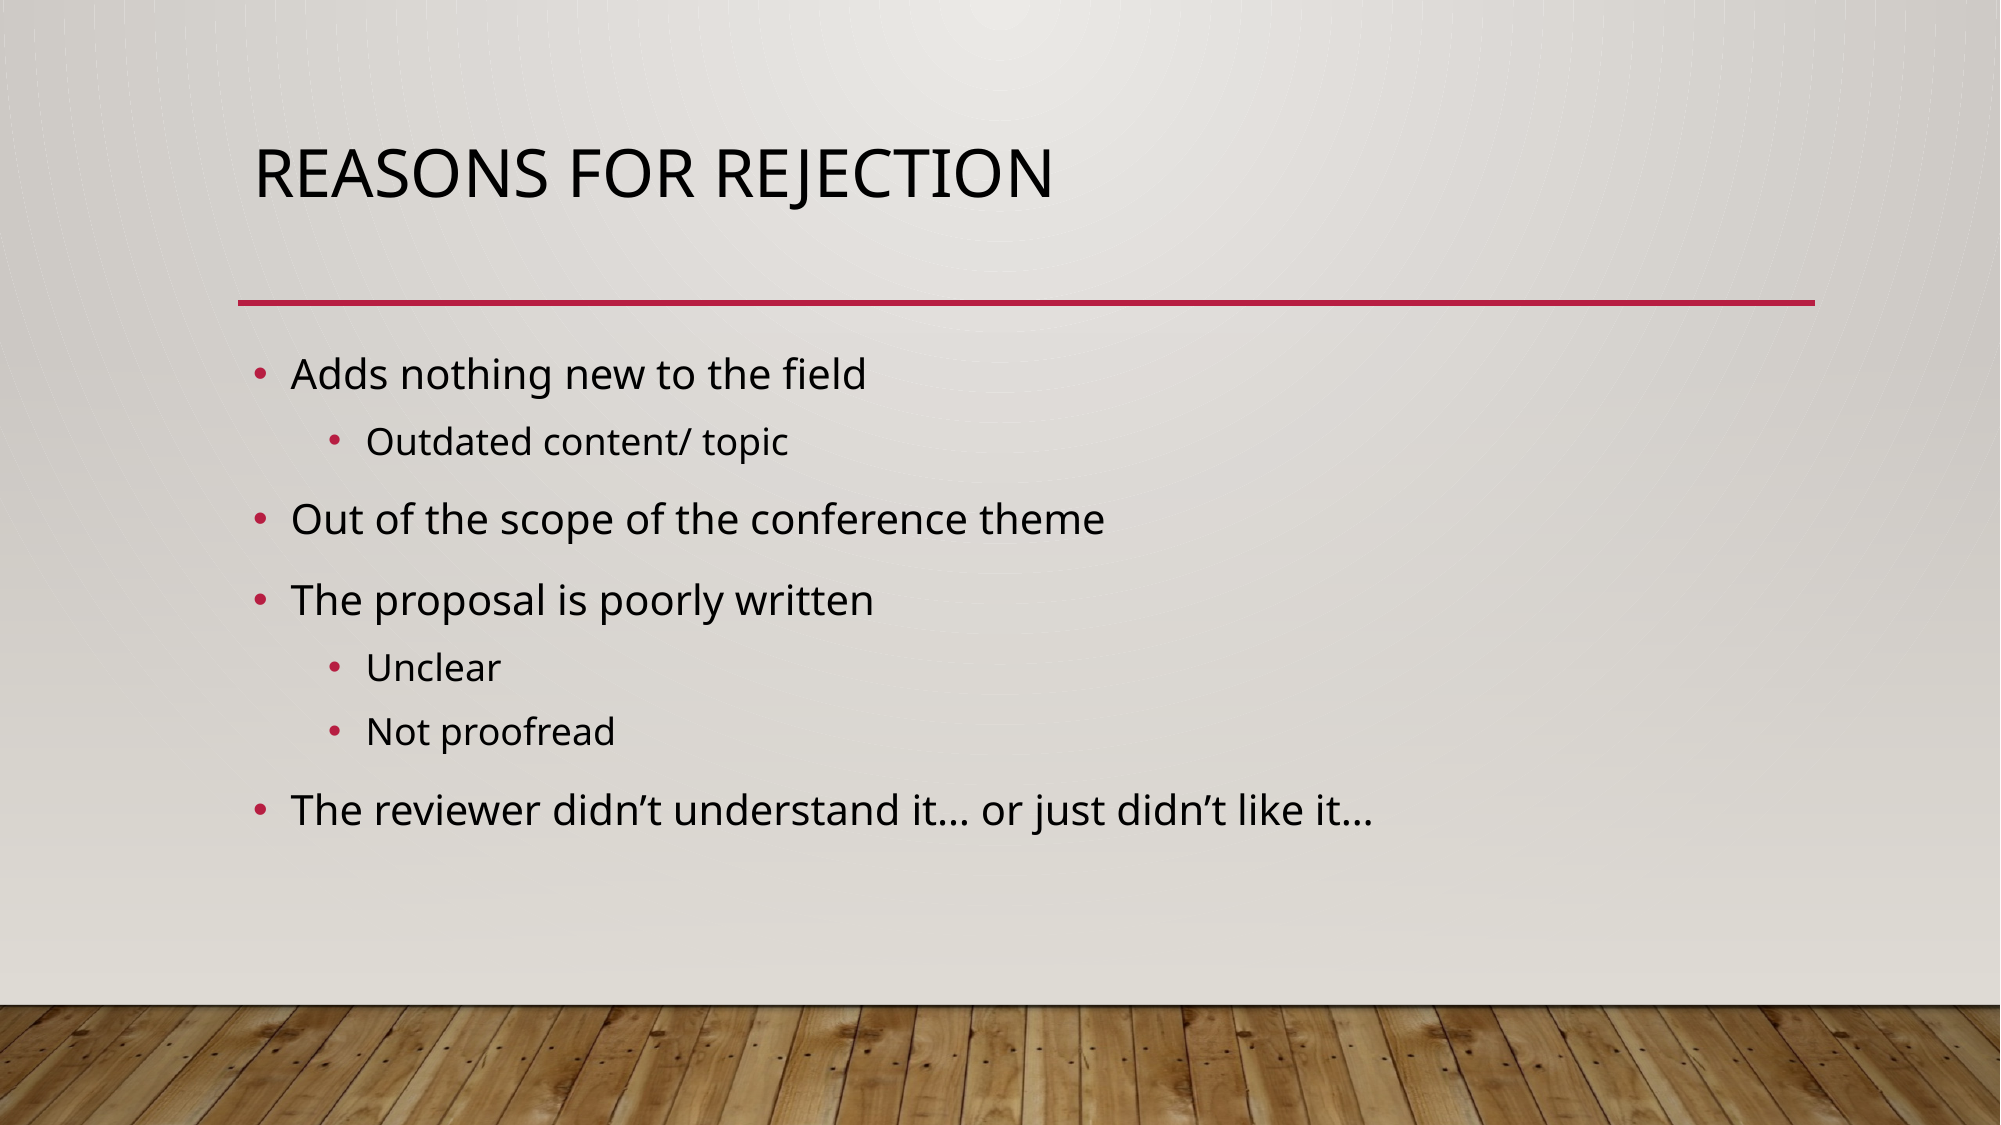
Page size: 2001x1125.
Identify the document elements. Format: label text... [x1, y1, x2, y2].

picture [0, 1005, 2000, 1125]
list Adds nothing new to the field Outdated content/ topic Out of the scope of the conference theme The proposal is poorly written Unclear Not proofread The reviewer didn’t understand it… or just didn’t like it… [238, 330, 1814, 897]
title Reasons for rejection [238, 131, 1814, 305]
